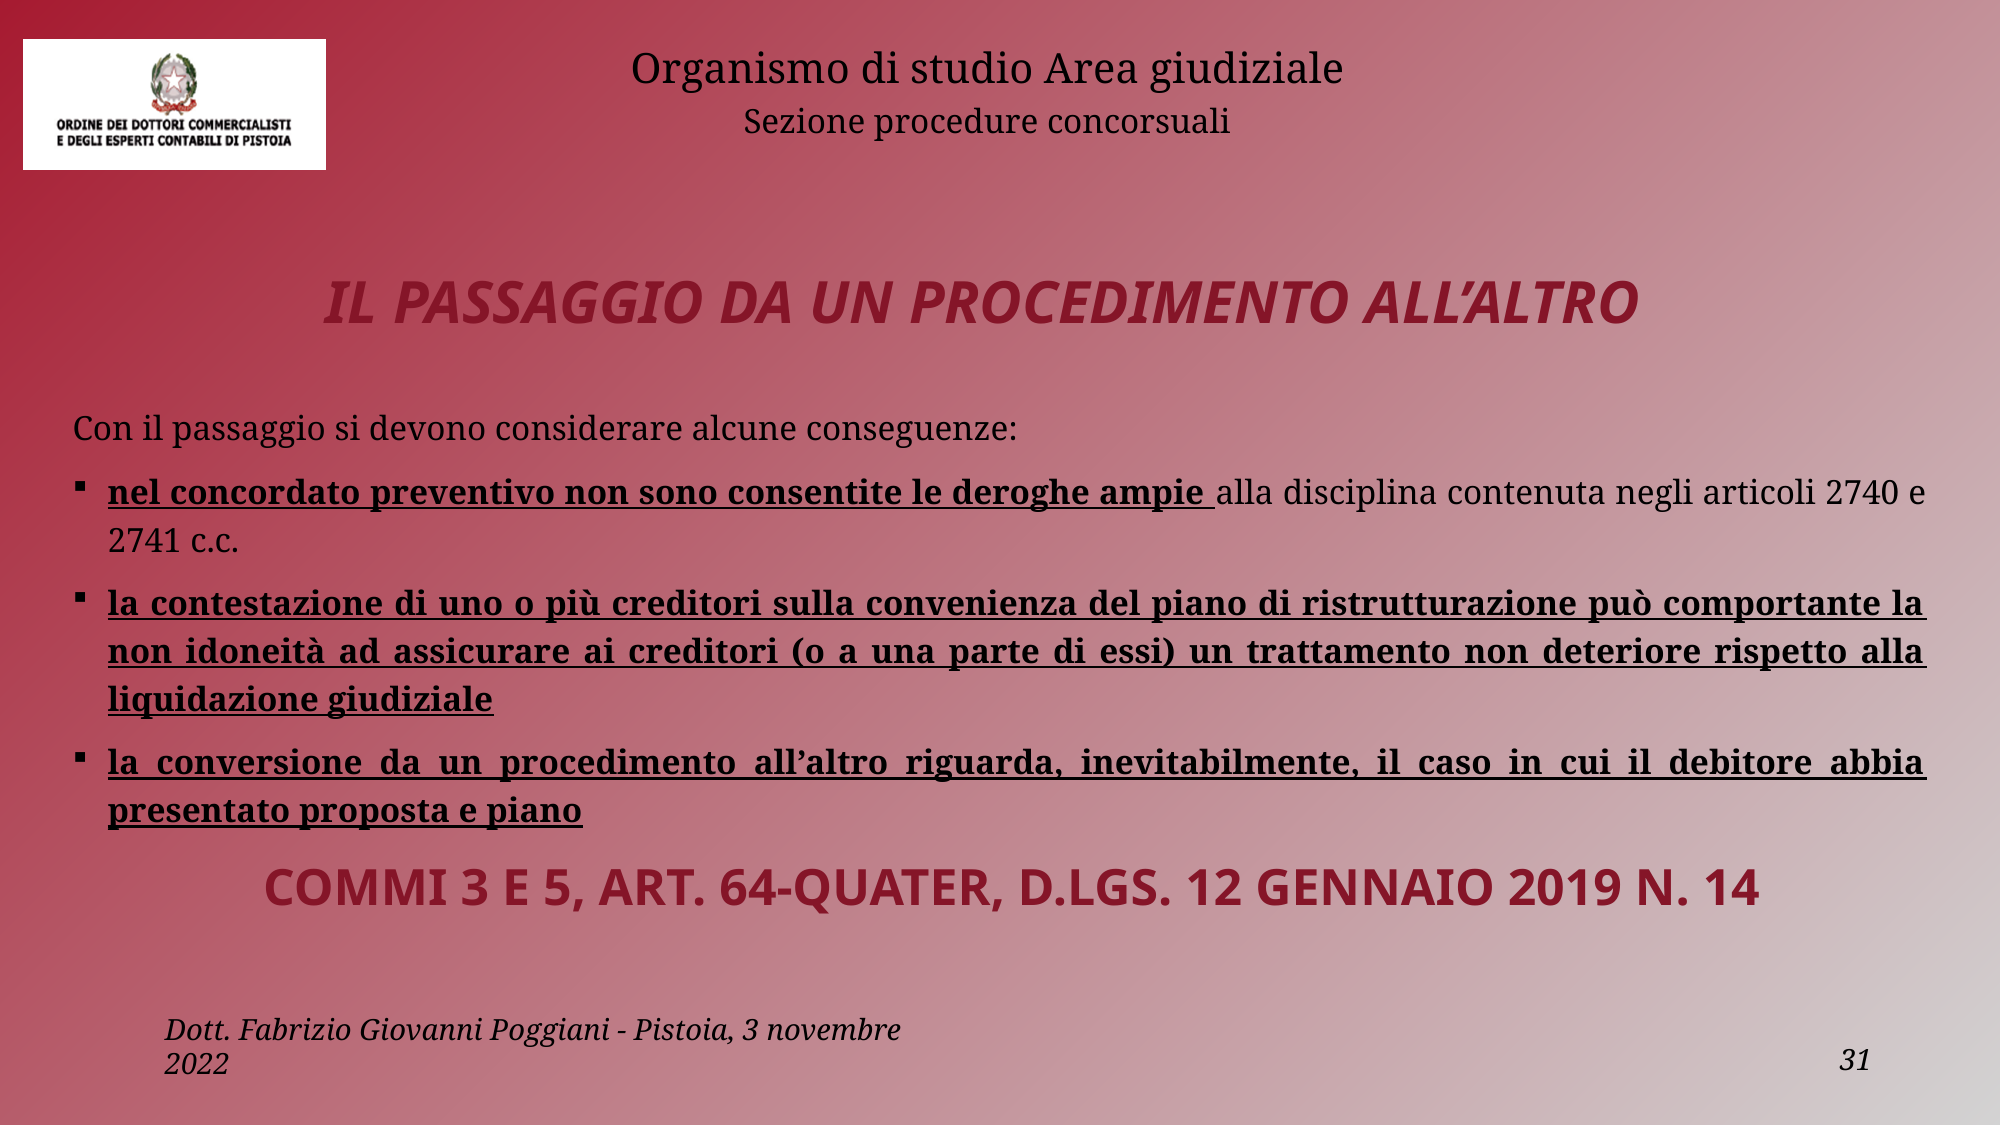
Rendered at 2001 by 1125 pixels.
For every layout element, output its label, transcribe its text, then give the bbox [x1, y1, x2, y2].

slide_number 31 [1790, 1050, 1888, 1072]
text_box Organismo di studio Area giudiziale Sezione procedure concorsuali [342, 34, 1644, 148]
footer Dott. Fabrizio Giovanni Poggiani - Pistoia, 3 novembre 2022 [149, 1020, 969, 1072]
title COMMI 3 e 5, art. 64-QUATER, D.LGS. 12 gennaio 2019 n. 14 [75, 832, 1961, 939]
picture [23, 38, 327, 171]
list Con il passaggio si devono considerare alcune conseguenze: nel concordato preventivo non sono consentite le deroghe ampie alla disciplina contenuta negli articoli 2740 e 2741 c.c. la contestazione di uno o più creditori sulla convenienza del piano di ristrutturazione può comportante la non idoneità ad assicurare ai creditori (o a una parte di essi) un trattamento non deteriore rispetto alla liquidazione giudiziale la conversione da un procedimento all’altro riguarda, inevitabilmente, il caso in cui il debitore abbia presentato proposta e piano [57, 392, 1943, 841]
text_box IL PASSAGGIO DA UN PROCEDIMENTO ALL’ALTRO [57, 247, 1923, 354]
